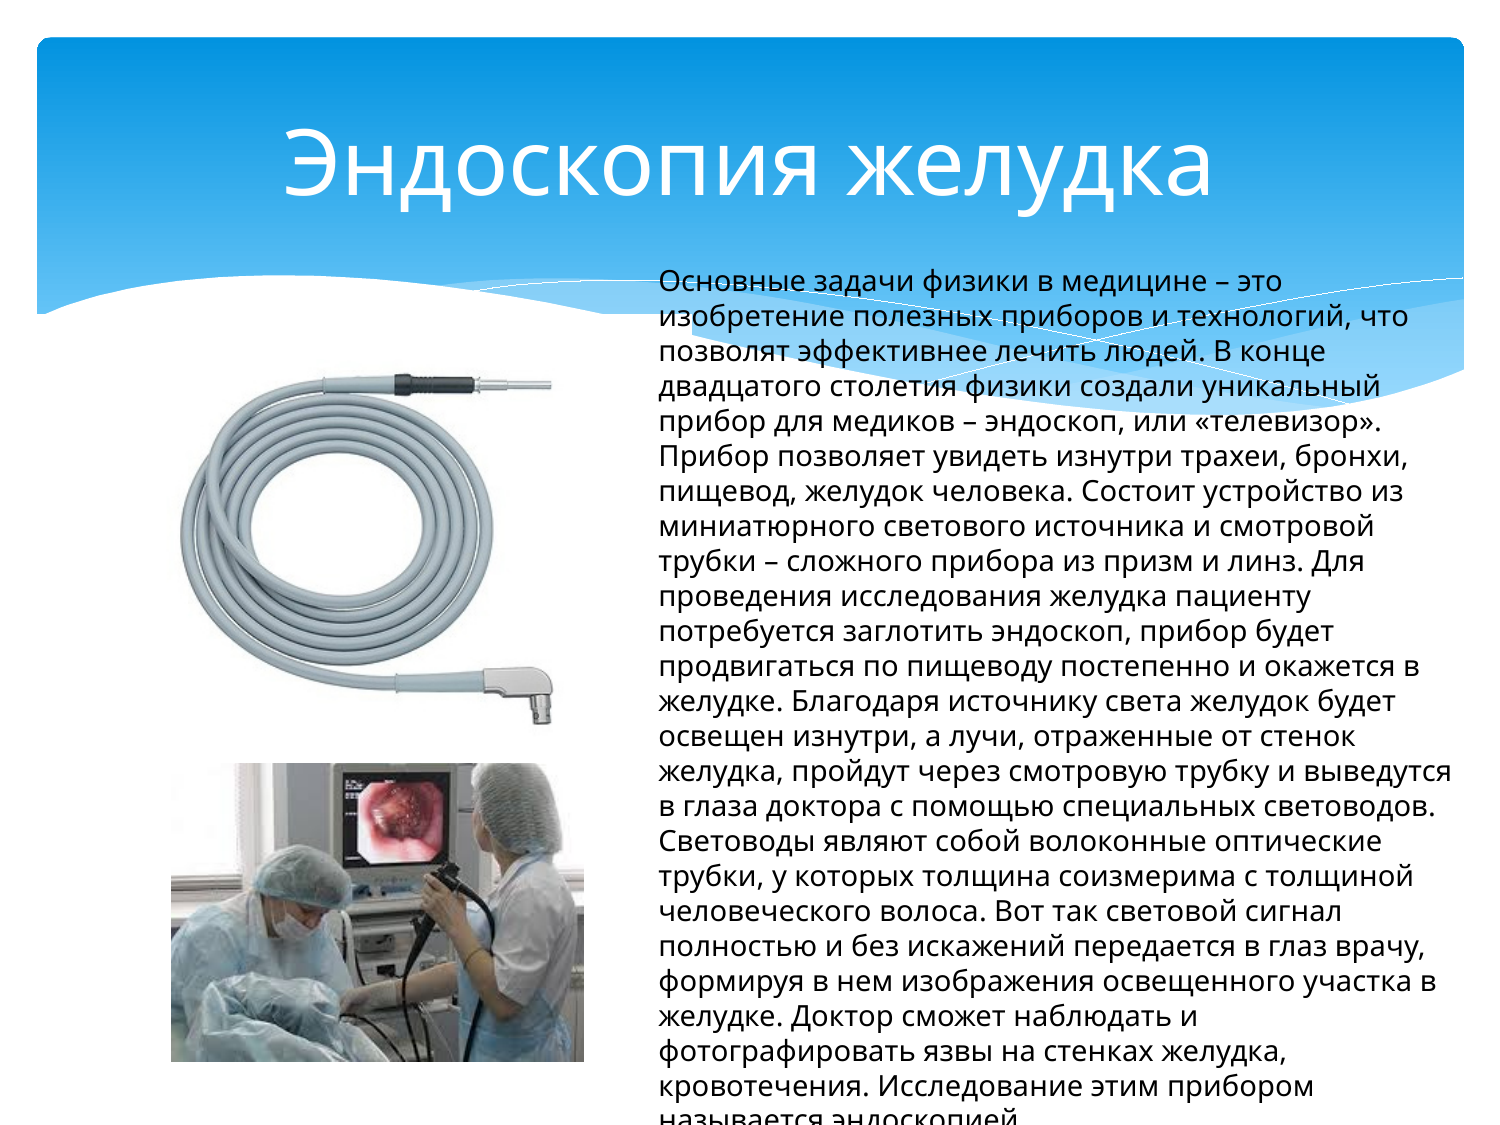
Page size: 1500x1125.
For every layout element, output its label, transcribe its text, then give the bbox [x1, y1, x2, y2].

title Эндоскопия желудка [75, 55, 1425, 261]
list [170, 762, 584, 1062]
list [29, 314, 693, 769]
text_box Основные задачи физики в медицине – это изобретение полезных приборов и технологий, что позволят эффективнее лечить людей. В конце двадцатого столетия физики создали уникальный прибор для медиков – эндоскоп, или «телевизор». Прибор позволяет увидеть изнутри трахеи, бронхи, пищевод, желудок человека. Состоит устройство из миниатюрного светового источника и смотровой трубки – сложного прибора из призм и линз. Для проведения исследования желудка пациенту потребуется заглотить эндоскоп, прибор будет продвигаться по пищеводу постепенно и окажется в желудке. Благодаря источнику света желудок будет освещен изнутри, а лучи, отраженные от стенок желудка, пройдут через смотровую трубку и выведутся в глаза доктора с помощью специальных световодов. Световоды являют собой волоконные оптические трубки, у которых толщина соизмерима с толщиной человеческого волоса. Вот так световой сигнал полностью и без искажений передается в глаз врачу, формируя в нем изображения освещенного участка в желудке. Доктор сможет наблюдать и фотографировать язвы на стенках желудка, кровотечения. Исследование этим прибором называется эндоскопией. [643, 255, 1471, 1125]
